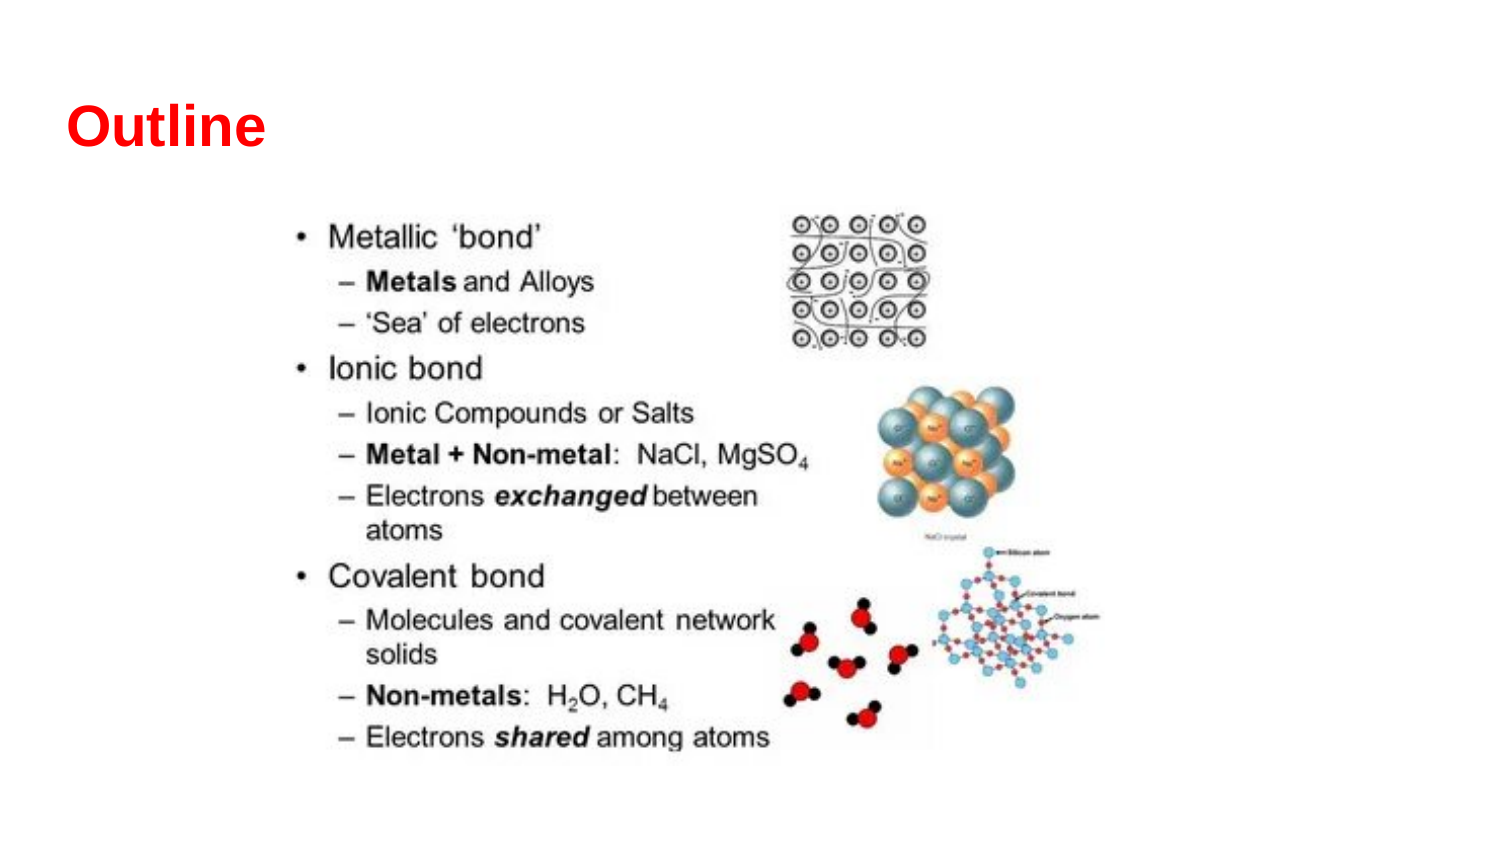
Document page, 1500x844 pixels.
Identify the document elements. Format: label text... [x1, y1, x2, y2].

title Outline [51, 72, 1449, 167]
picture [262, 205, 1127, 766]
